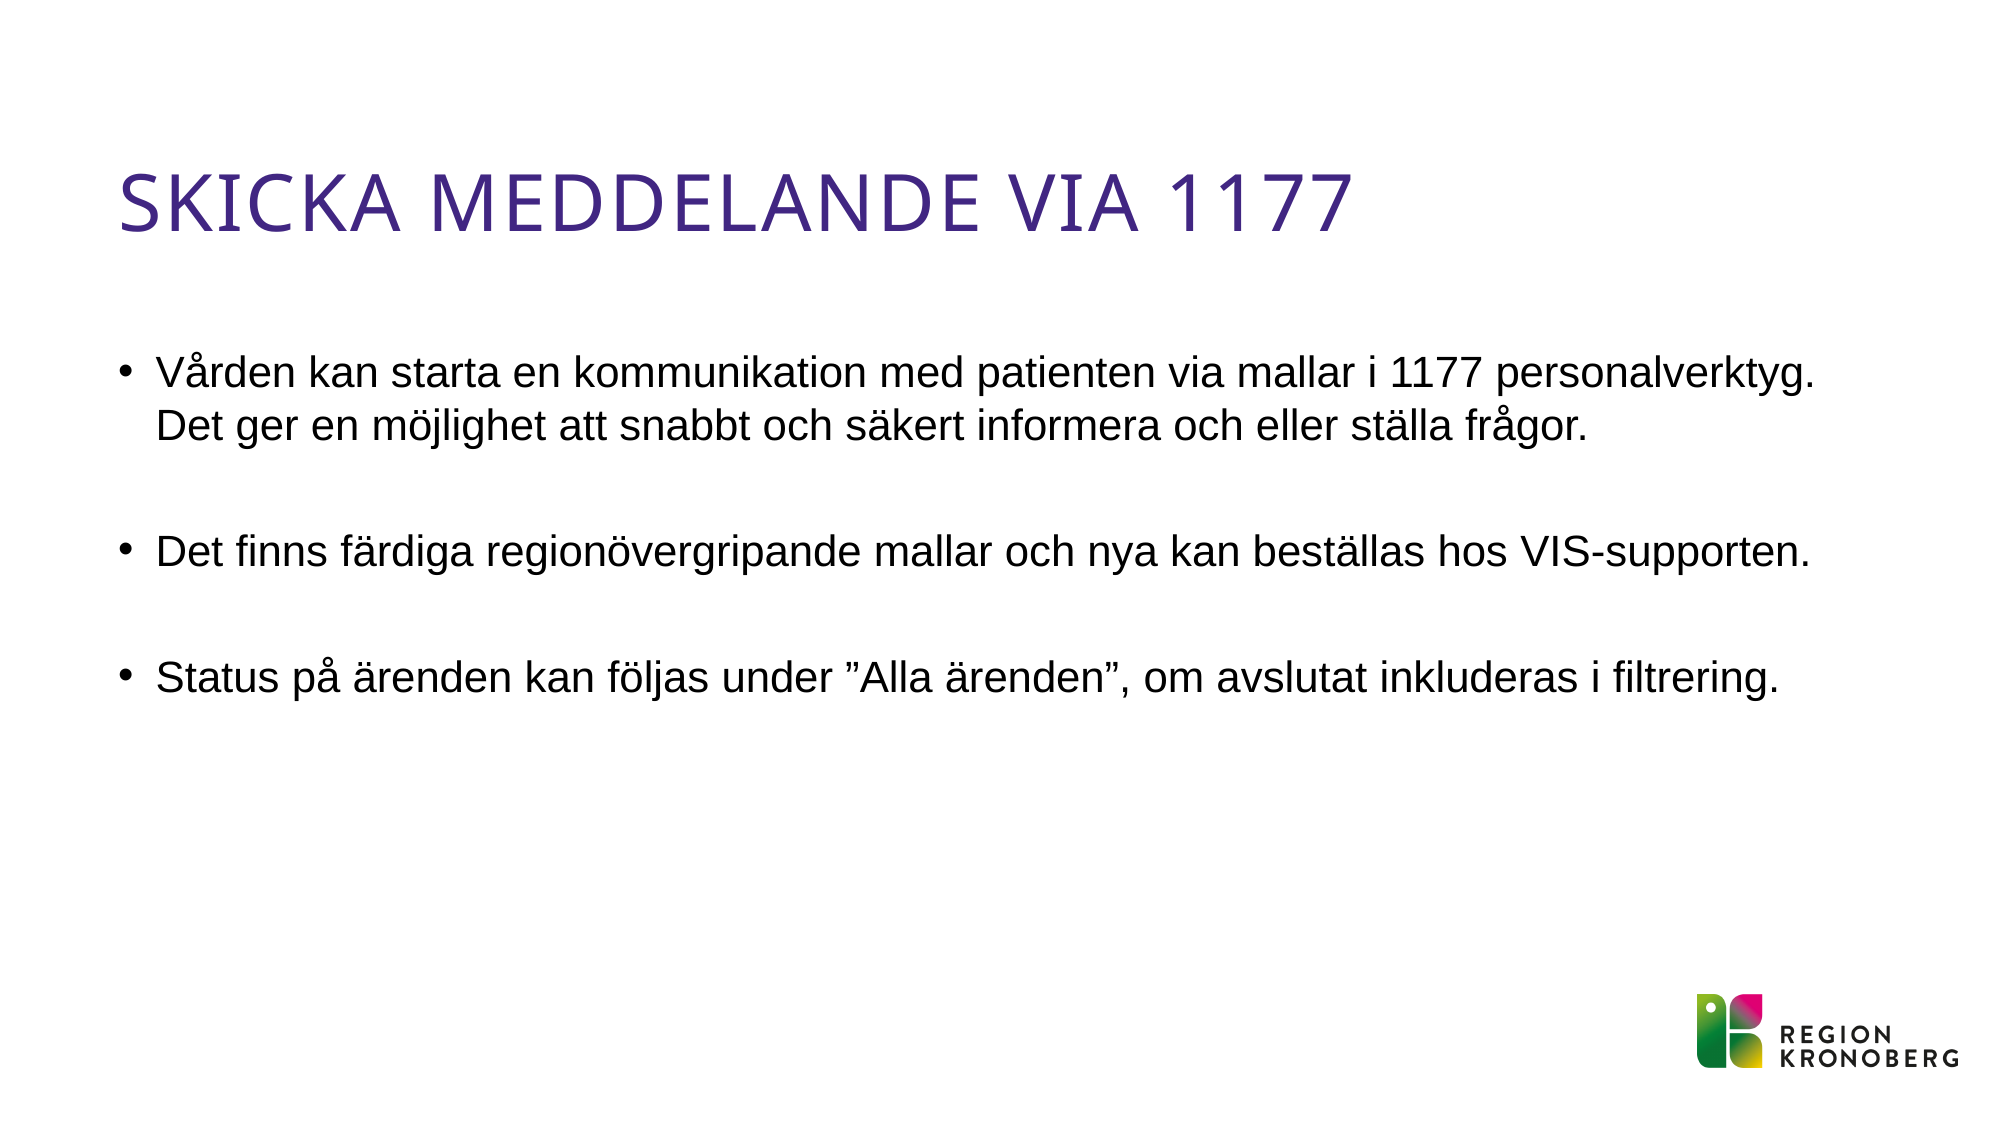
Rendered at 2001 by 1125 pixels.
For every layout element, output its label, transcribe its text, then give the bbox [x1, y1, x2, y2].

title Skicka meddelande via 1177 [103, 37, 1690, 256]
list Vården kan starta en kommunikation med patienten via mallar i 1177 personalverktyg. Det ger en möjlighet att snabbt och säkert informera och eller ställa frågor. Det finns färdiga regionövergripande mallar och nya kan beställas hos VIS-supporten. Status på ärenden kan följas under ”Alla ärenden”, om avslutat inkluderas i filtrering. [103, 336, 1872, 1000]
picture [1697, 994, 1958, 1068]
